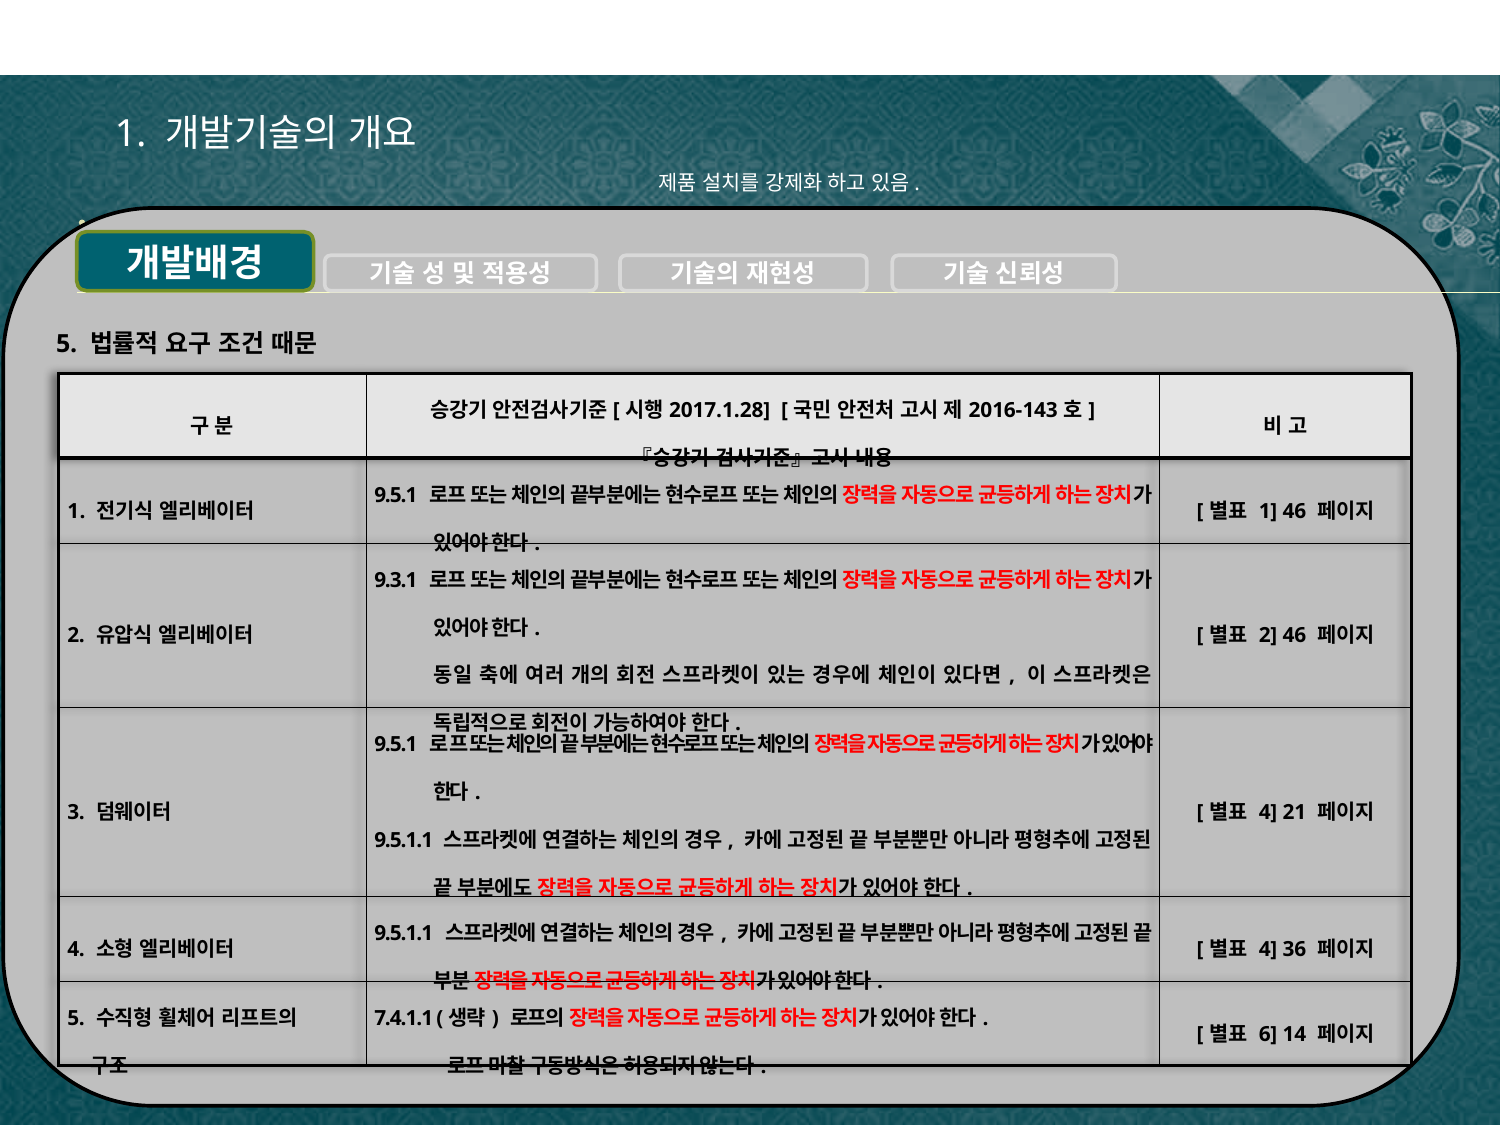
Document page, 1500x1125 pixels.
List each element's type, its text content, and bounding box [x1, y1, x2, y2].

text_box 1. 개발기술의 개요 [100, 101, 597, 162]
text_box [57, 1073, 1406, 1108]
text_box 기술 성 및 적용성 [322, 253, 599, 292]
text_box 기술 신뢰성 [890, 253, 1118, 292]
table_cell 3. 덤웨이터 [60, 708, 366, 896]
table_header 구 분 [60, 375, 366, 456]
text_box 제품 설치를 강제화 하고 있음. [643, 162, 1069, 203]
table_cell 전기식 엘리베이터 [60, 460, 366, 543]
text_box 5. 법률적 요구 조건 때문 [41, 305, 809, 365]
table_cell 9.5.1 로프 또는 체인의 끝 부분에는 현수로프 또는 체인의 장력을 자동으로 균등하게 하는 장치가 있어야 한다. 9.5.1.1 스프라켓에 연결하는 체인의 경우, 카에 고정된 끝 부분뿐만 아니라 평형추에 고정된 끝 부분에도 장력을 자동으로 균등하게 하는 장치가 있어야 한다. [367, 708, 1159, 896]
table_cell 9.3.1 로프 또는 체인의 끝부분에는 현수로프 또는 체인의 장력을 자동으로 균등하게 하는 장치가 있어야 한다. 동일 축에 여러 개의 회전 스프라켓이 있는 경우에 체인이 있다면, 이 스프라켓은 독립적으로 회전이 가능하여야 한다. [367, 544, 1159, 707]
table_cell 7.4.1.1 (생략) 로프의 장력을 자동으로 균등하게 하는 장치가 있어야 한다. 로프 마찰 구동방식은 허용되지 않는다. [367, 982, 1159, 1064]
table_cell [별표 2] 46 페이지 [1160, 544, 1410, 707]
table_header 비 고 [1160, 375, 1410, 456]
text_box [0, 0, 1500, 75]
table_cell 5. 수직형 휠체어 리프트의 구조 [60, 982, 366, 1064]
table_cell 2. 유압식 엘리베이터 [60, 544, 366, 707]
table_cell [별표 4] 36 페이지 [1160, 897, 1410, 981]
table_cell [별표 6] 14 페이지 [1160, 982, 1410, 1064]
text_box 개발배경 [74, 229, 316, 292]
table_cell 9.5.1.1 스프라켓에 연결하는 체인의 경우, 카에 고정된 끝 부분뿐만 아니라 평형추에 고정된 끝 부분 장력을 자동으로 균등하게 하는 장치가 있어야 한다. [367, 897, 1159, 981]
text_box [1, 206, 1461, 1069]
text_box 기술의 재현성 [618, 253, 869, 292]
table_cell [별표 1] 46 페이지 [1160, 460, 1410, 543]
table_header 승강기 안전검사기준[시행2017.1.28] [국민 안전처 고시 제2016-143호] 『승강기 검사기준』고시 내용 [367, 375, 1159, 456]
table_cell 4. 소형 엘리베이터 [60, 897, 366, 981]
table_cell [별표 4] 21 페이지 [1160, 708, 1410, 896]
table_cell 9.5.1 로프 또는 체인의 끝부분에는 현수로프 또는 체인의 장력을 자동으로 균등하게 하는 장치가 있어야 한다. [367, 460, 1159, 543]
